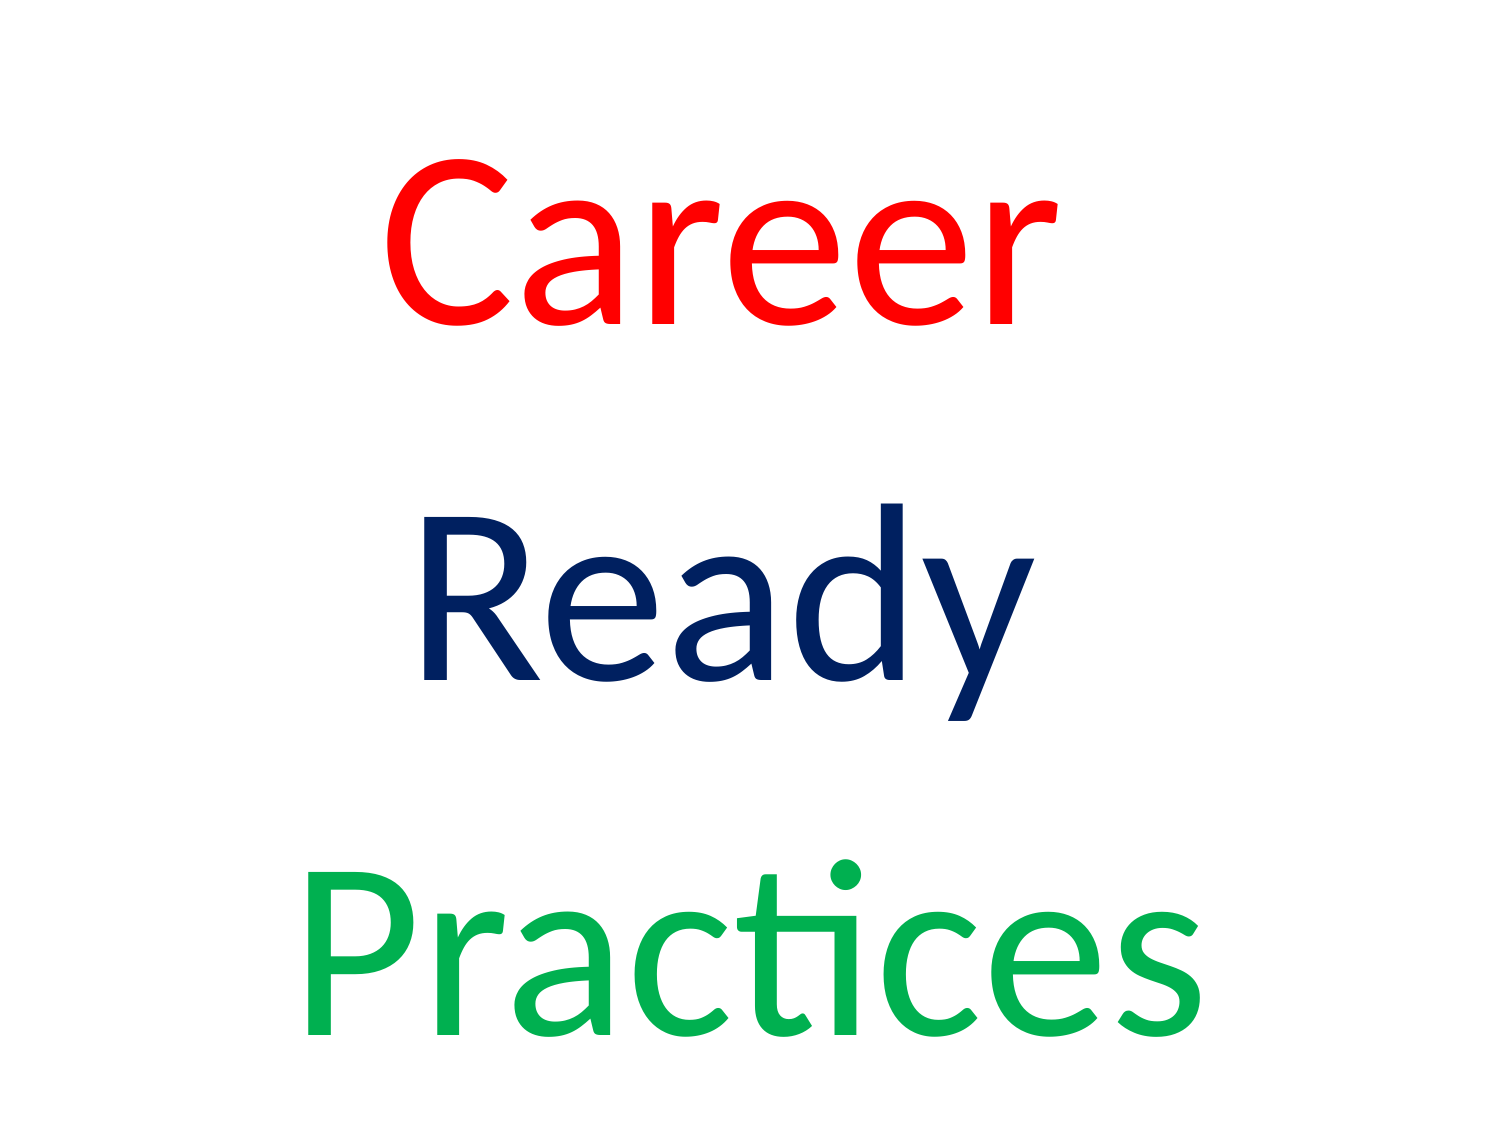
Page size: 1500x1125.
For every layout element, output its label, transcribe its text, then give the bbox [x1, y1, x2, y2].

list Career Ready Practices [75, 62, 1425, 1088]
